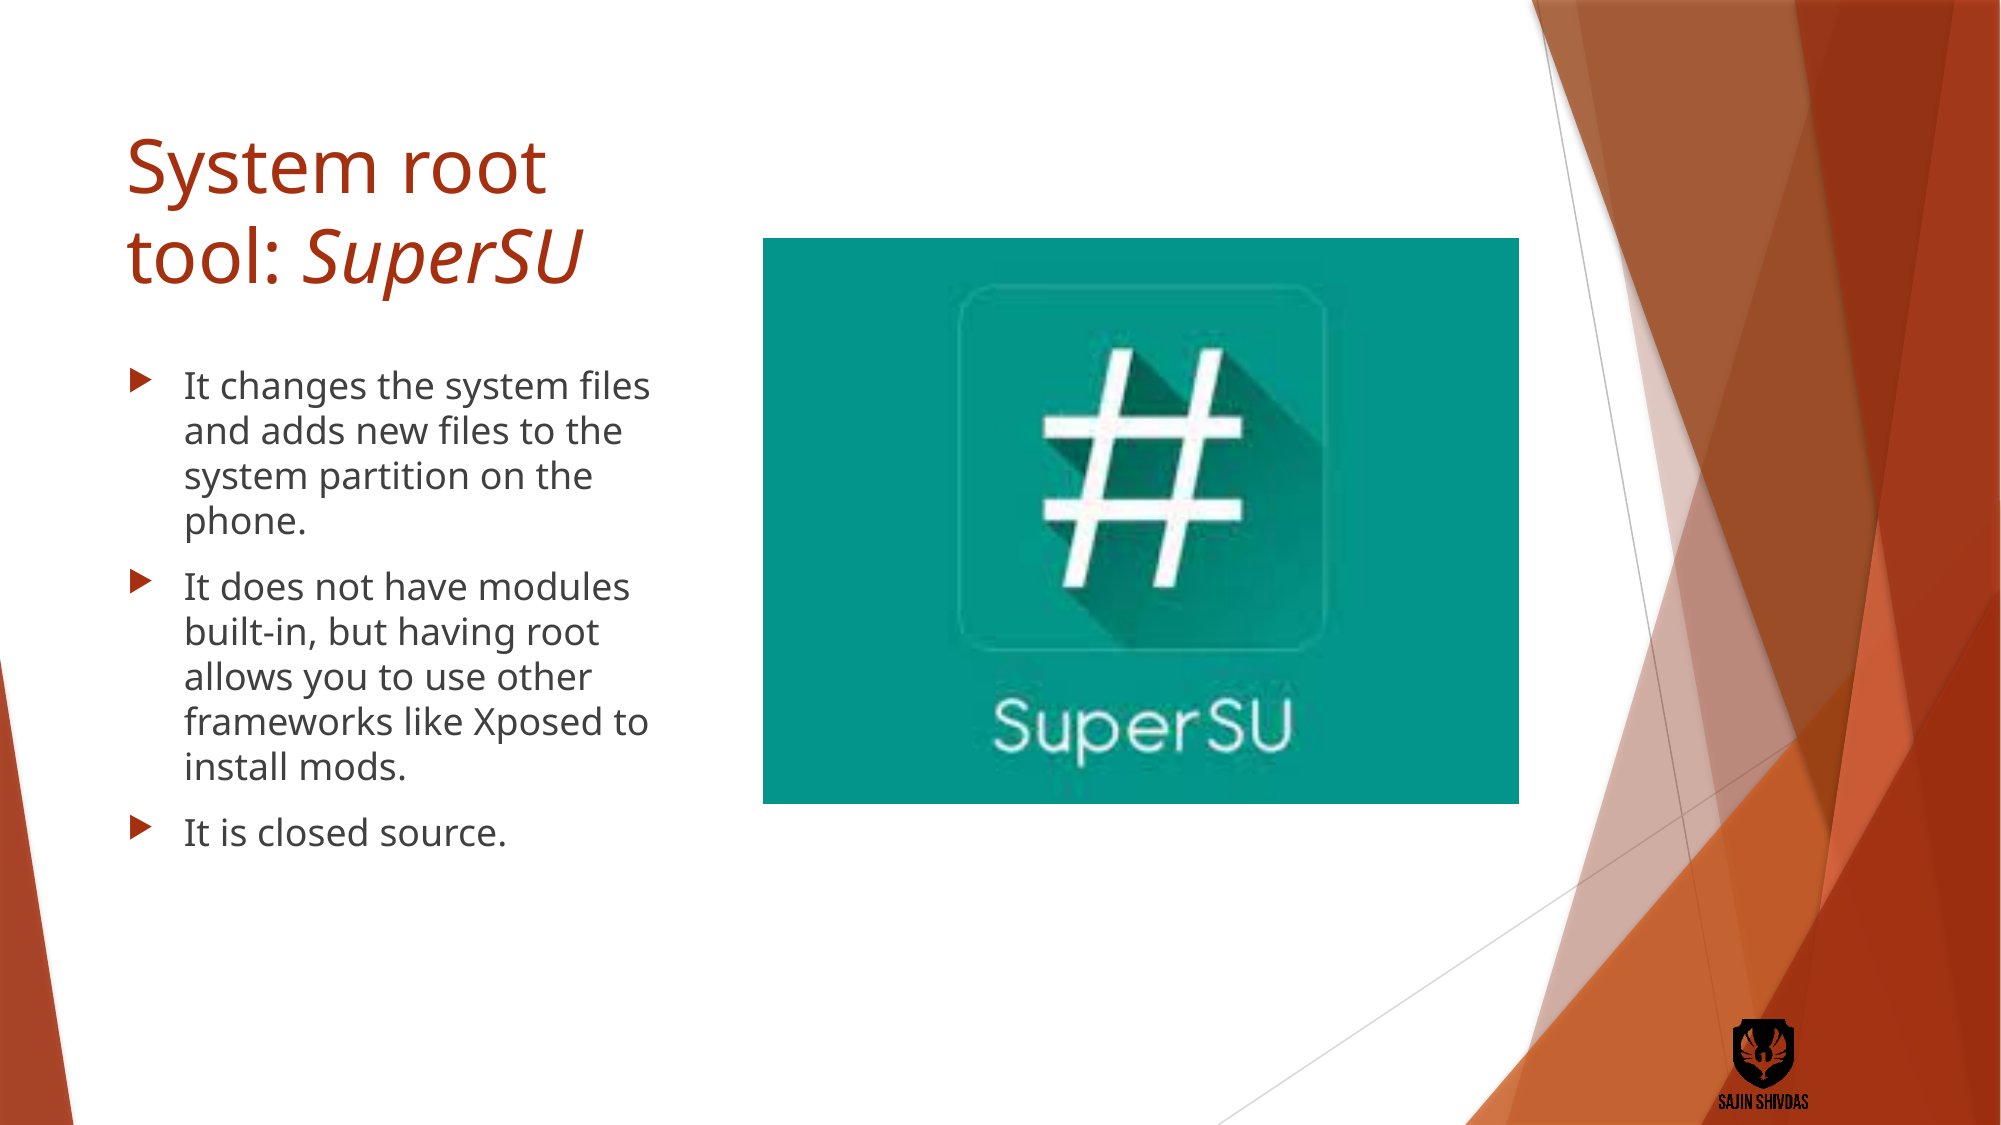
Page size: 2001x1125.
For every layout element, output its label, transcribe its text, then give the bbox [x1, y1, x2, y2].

picture [762, 237, 1519, 805]
title System root tool: SuperSU [111, 99, 723, 317]
list It changes the system files and adds new files to the system partition on the phone. It does not have modules built-in, but having root allows you to use other frameworks like Xposed to install mods. It is closed source. [112, 354, 723, 939]
picture [1708, 1009, 1821, 1121]
